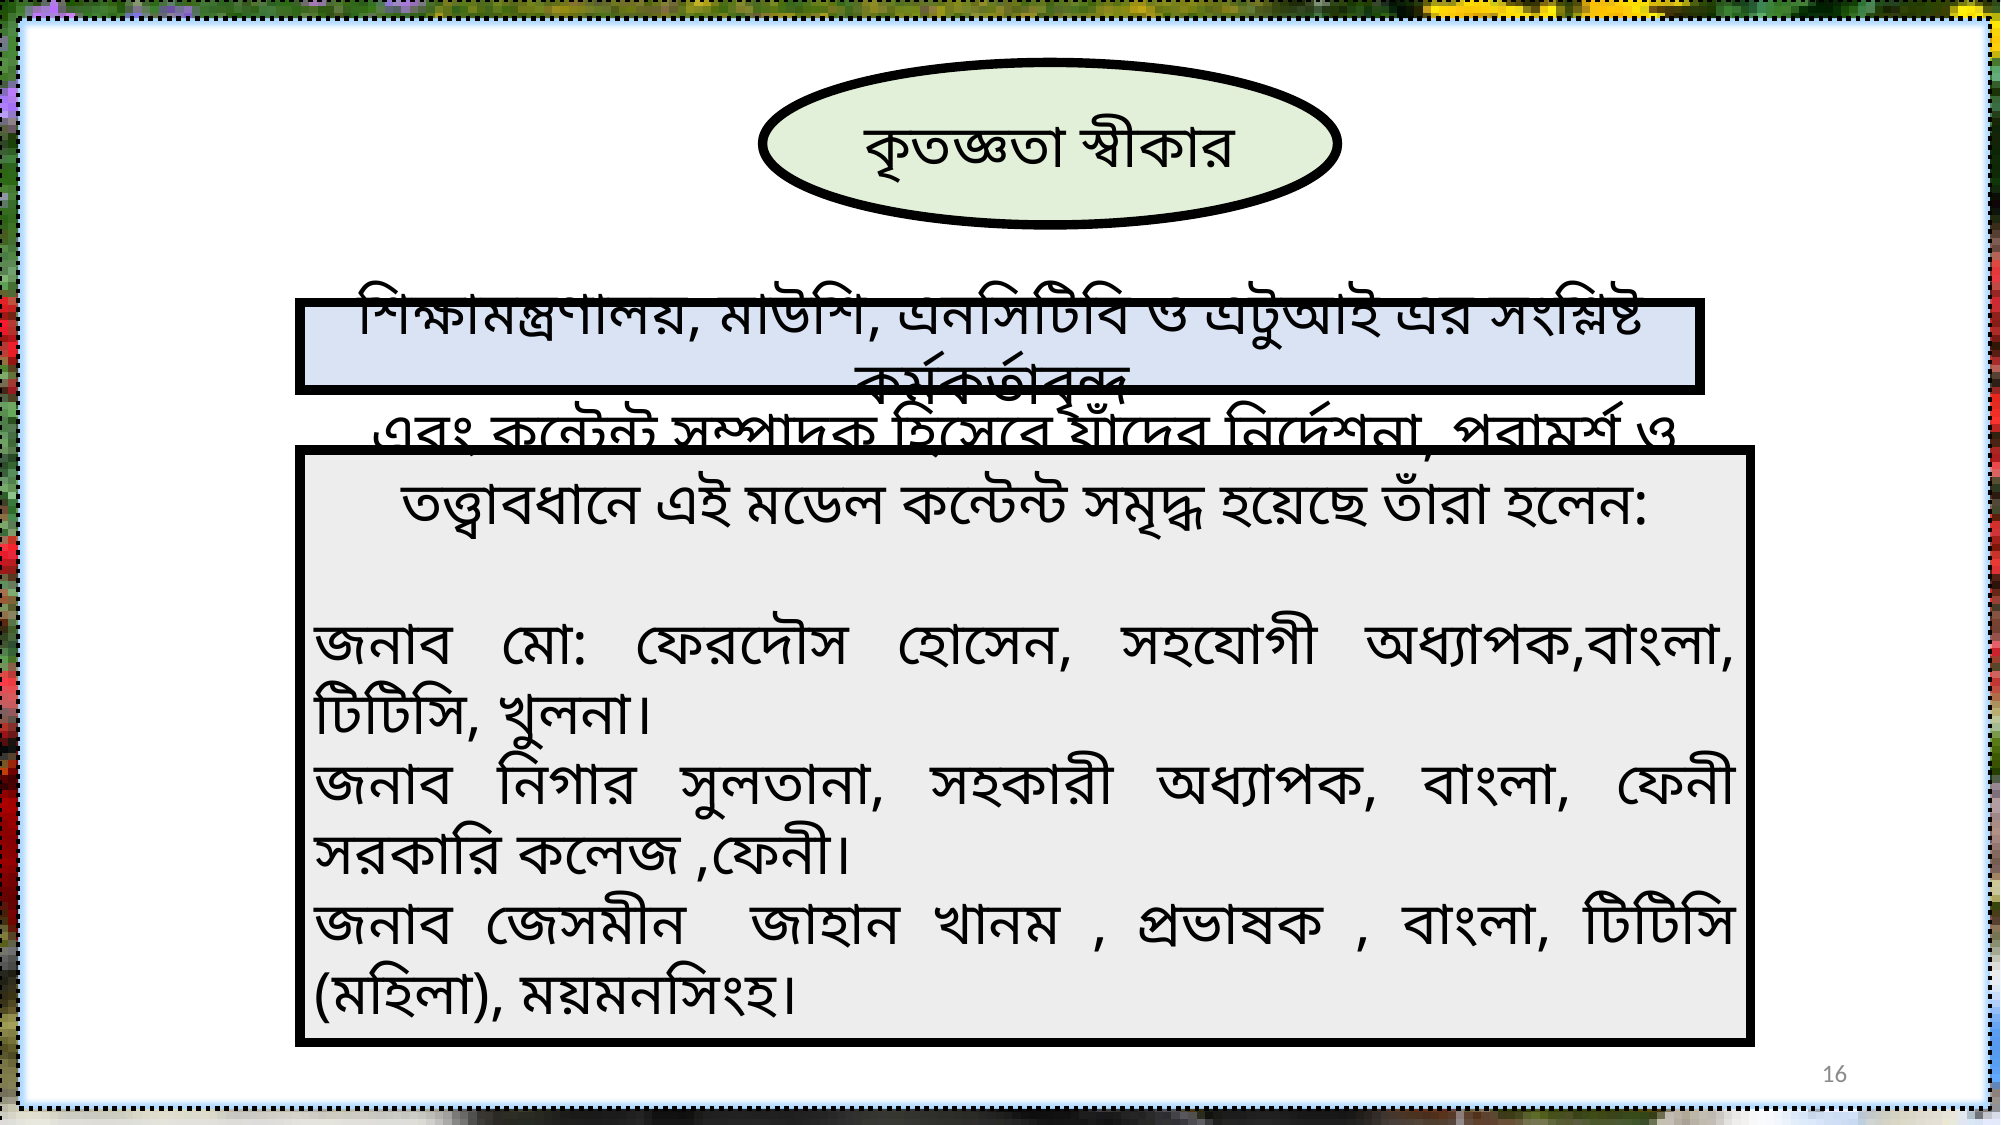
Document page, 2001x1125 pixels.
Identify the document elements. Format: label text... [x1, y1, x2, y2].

text_box কৃতজ্ঞতা স্বীকার [761, 61, 1339, 226]
picture [0, 0, 2001, 1125]
text_box এবং কন্টেন্ট সম্পাদক হিসেবে যাঁদের নির্দেশনা, পরামর্শ ও তত্ত্বাবধানে এই মডেল কন্টেন্ট সমৃদ্ধ হয়েছে তাঁরা হলেন: জনাব মো: ফেরদৌস হোসেন, সহযোগী অধ্যাপক,বাংলা, টিটিসি, খুলনা। জনাব নিগার সুলতানা, সহকারী অধ্যাপক, বাংলা, ফেনী সরকারি কলেজ ,ফেনী। জনাব জেসমীন জাহান খানম , প্রভাষক , বাংলা, টিটিসি (মহিলা), ময়মনসিংহ। [299, 449, 1752, 1044]
slide_number 16 [1412, 1042, 1863, 1103]
text_box শিক্ষামন্ত্রণালয়, মাউশি, এনসিটিবি ও এটুআই এর সংশ্লিষ্ট কর্মকর্তাবৃন্দ [299, 302, 1701, 391]
